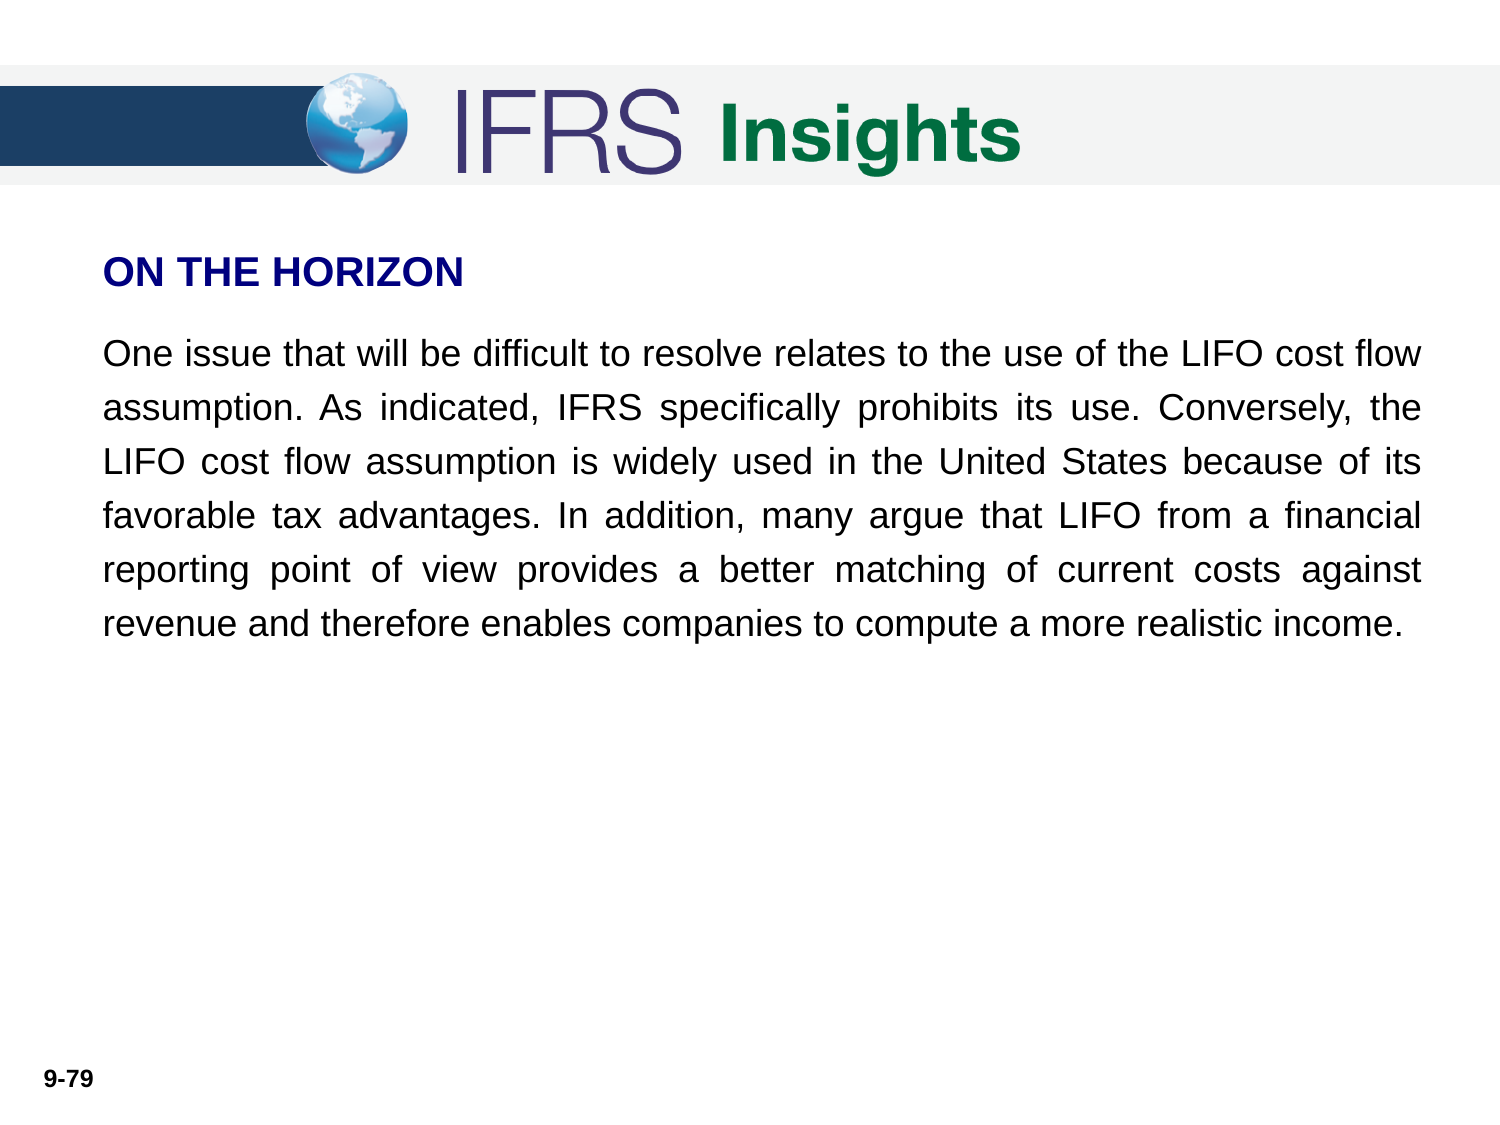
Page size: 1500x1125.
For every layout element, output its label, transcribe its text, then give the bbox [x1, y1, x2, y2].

text_box One issue that will be difficult to resolve relates to the use of the LIFO cost flow assumption. As indicated, IFRS specifically prohibits its use. Conversely, the LIFO cost flow assumption is widely used in the United States because of its favorable tax advantages. In addition, many argue that LIFO from a financial reporting point of view provides a better matching of current costs against revenue and therefore enables companies to compute a more realistic income. [87, 312, 1438, 652]
picture [0, 64, 1500, 186]
text_box ON THE HORIZON [87, 237, 788, 303]
